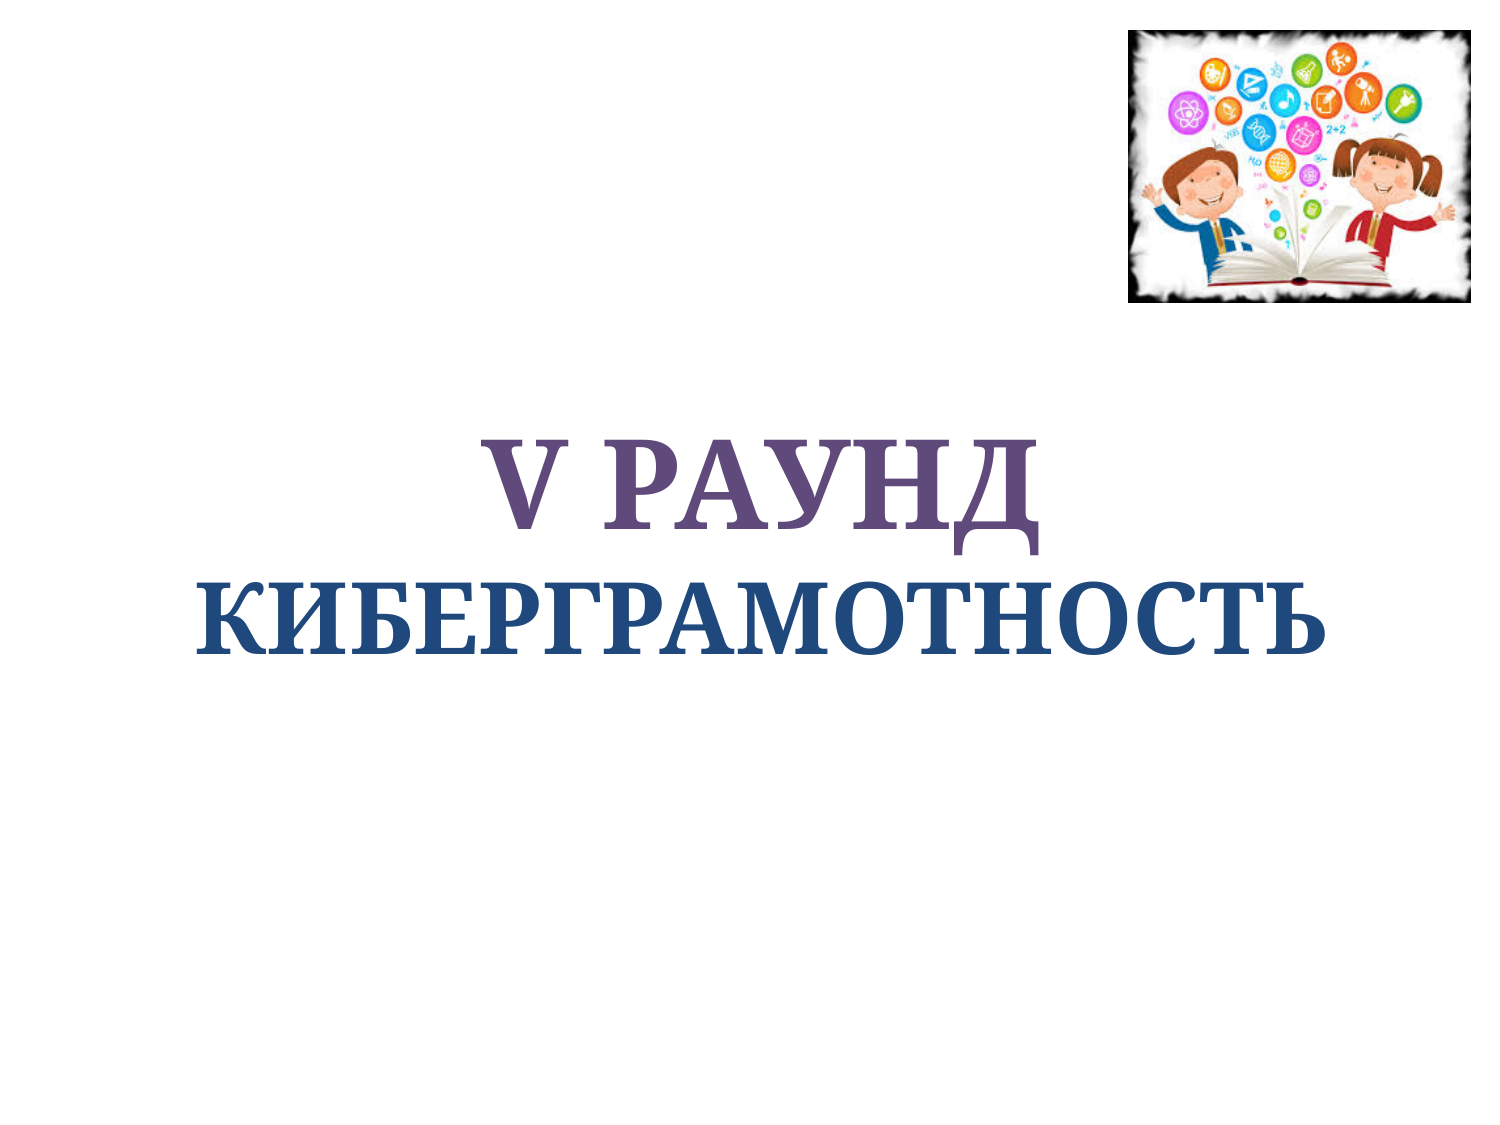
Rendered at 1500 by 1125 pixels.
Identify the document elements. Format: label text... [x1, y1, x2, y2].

picture [1127, 30, 1471, 303]
text_box V РАУНД КИБЕРГРАМОТНОСТЬ [112, 397, 1412, 772]
